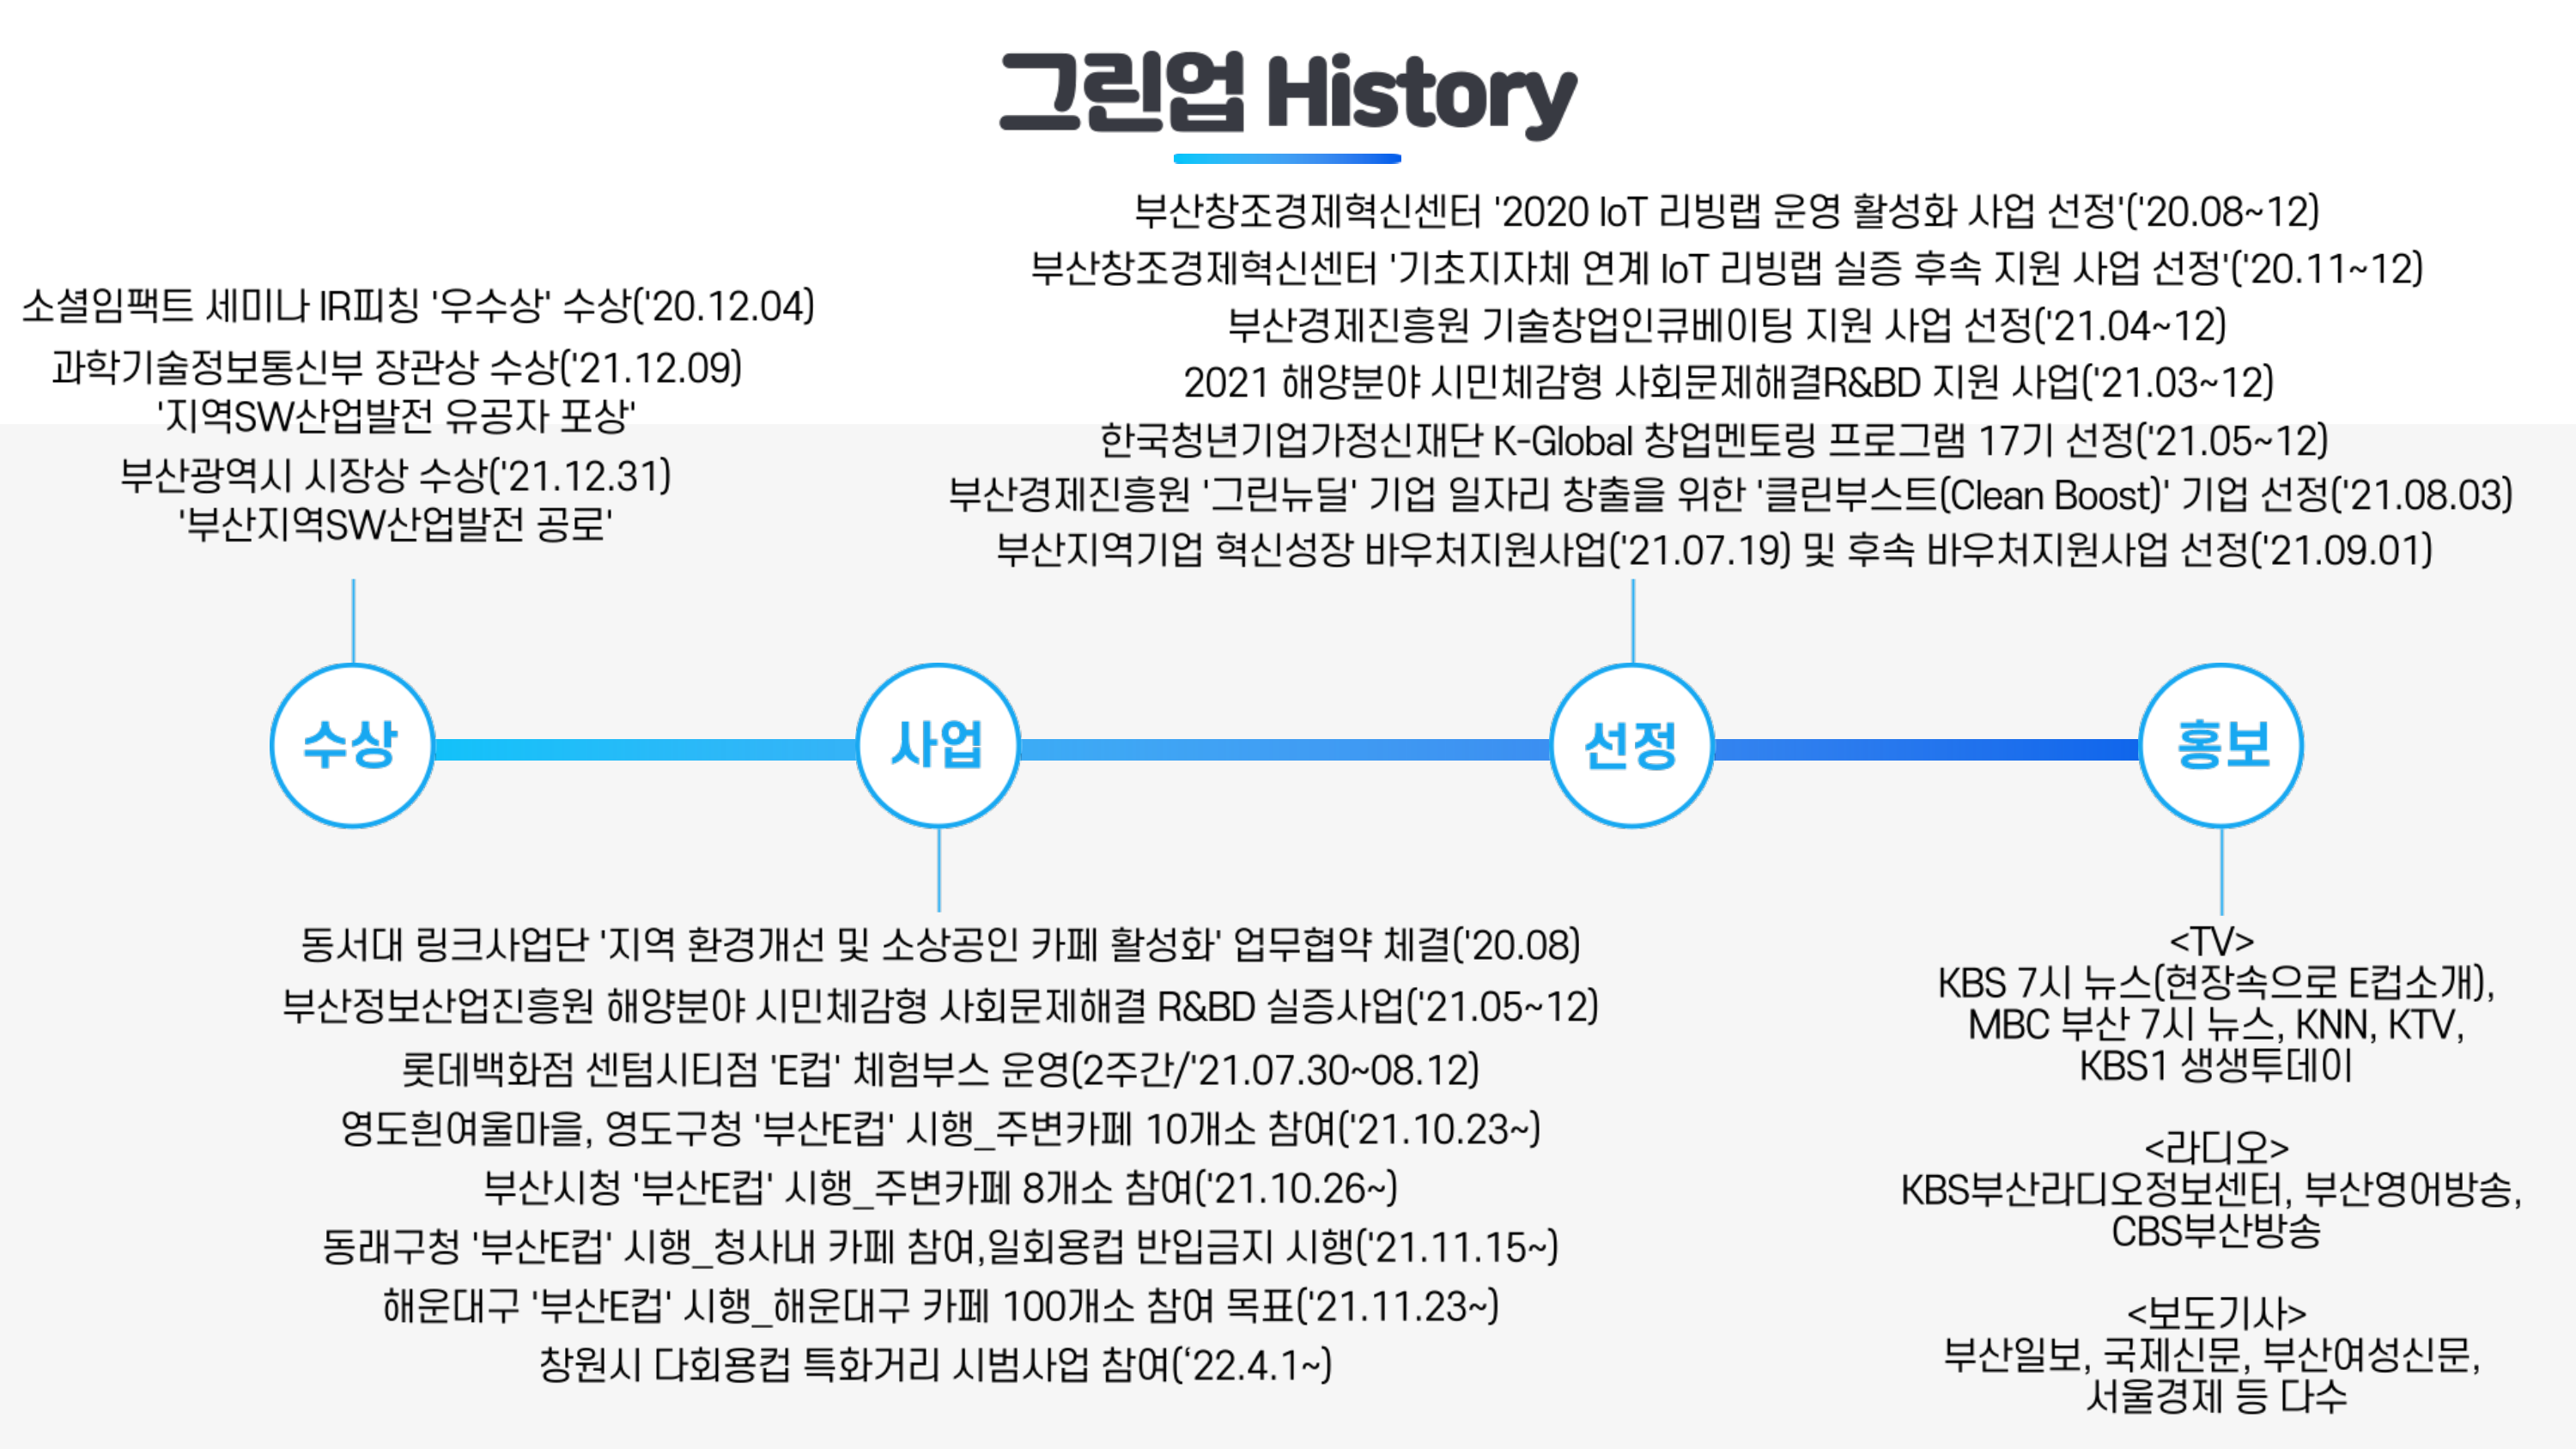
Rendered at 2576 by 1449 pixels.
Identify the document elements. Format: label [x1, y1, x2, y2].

text_box [1549, 663, 1717, 830]
text_box [1585, 621, 1680, 631]
picture [879, 700, 1005, 791]
text_box [891, 860, 987, 870]
text_box [306, 621, 401, 631]
text_box [0, 424, 2576, 1449]
picture [1570, 701, 1699, 793]
picture [1894, 909, 2552, 1432]
text_box [1174, 154, 1402, 164]
picture [265, 913, 1619, 1402]
text_box [2174, 864, 2269, 873]
text_box [442, 739, 851, 761]
picture [0, 274, 835, 561]
text_box [1027, 739, 1545, 761]
text_box [270, 663, 437, 830]
text_box [1721, 739, 2134, 761]
text_box [2138, 663, 2306, 830]
picture [292, 700, 422, 791]
text_box [855, 663, 1024, 830]
picture [687, 19, 2532, 588]
picture [2164, 700, 2293, 792]
